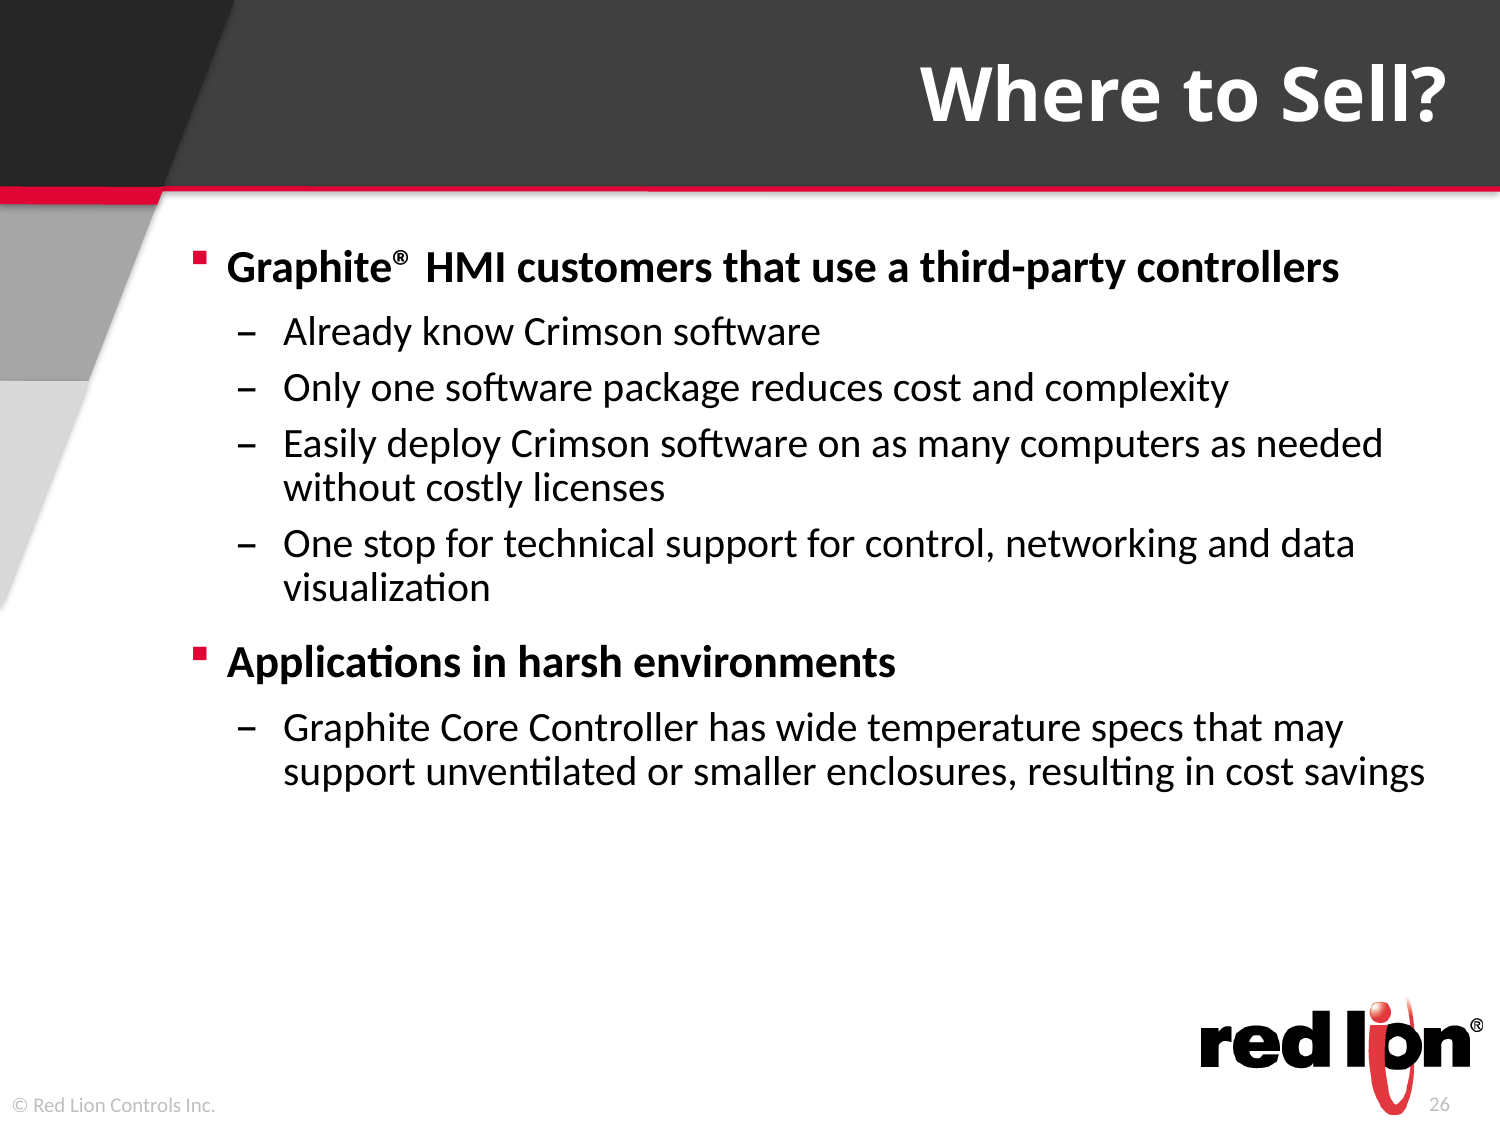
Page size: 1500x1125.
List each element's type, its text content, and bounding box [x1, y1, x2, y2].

title Where to Sell? [187, 35, 1463, 148]
list Graphite® HMI customers that use a third-party controllers Already know Crimson software Only one software package reduces cost and complexity Easily deploy Crimson software on as many computers as needed without costly licenses One stop for technical support for control, networking and data visualization Applications in harsh environments Graphite Core Controller has wide temperature specs that may support unventilated or smaller enclosures, resulting in cost savings [174, 237, 1463, 1088]
picture [1201, 995, 1483, 1115]
